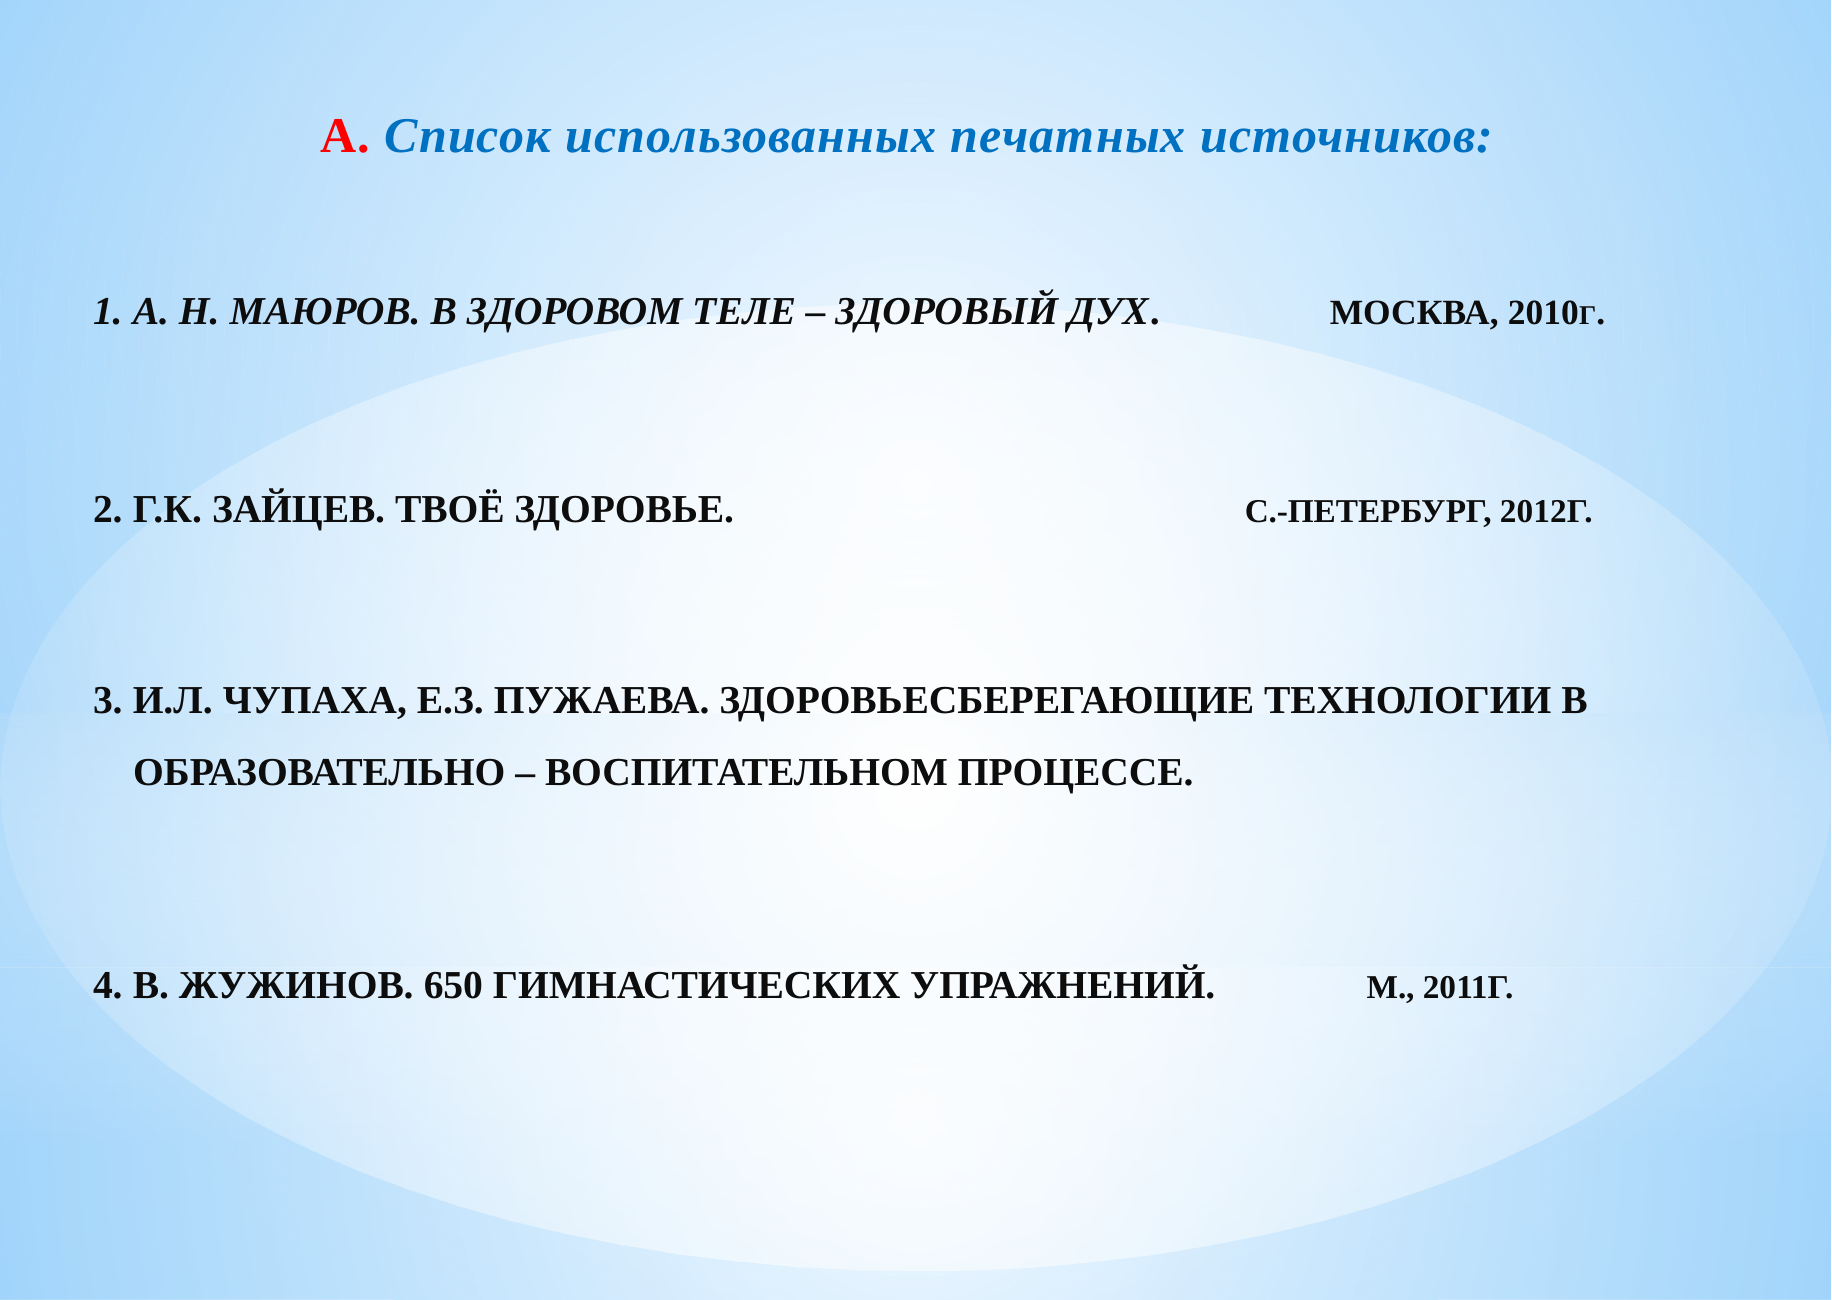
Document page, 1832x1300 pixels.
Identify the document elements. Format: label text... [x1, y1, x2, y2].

text_box А. Список использованных печатных источников: [70, 93, 1745, 171]
text_box 1. А. Н. Маюров. В здоровом теле – здоровый дух. Москва, 2010г. 2. Г.К. Зайцев. Твоё здоровье. С.-Петербург, 2012г. 3. И.Л. Чупаха, Е.З. Пужаева. Здоровьесберегающие технологии в образовательно – воспитательном процессе. 4. В. Жужинов. 650 гимнастических упражнений. М., 2011г. [76, 252, 1745, 1016]
